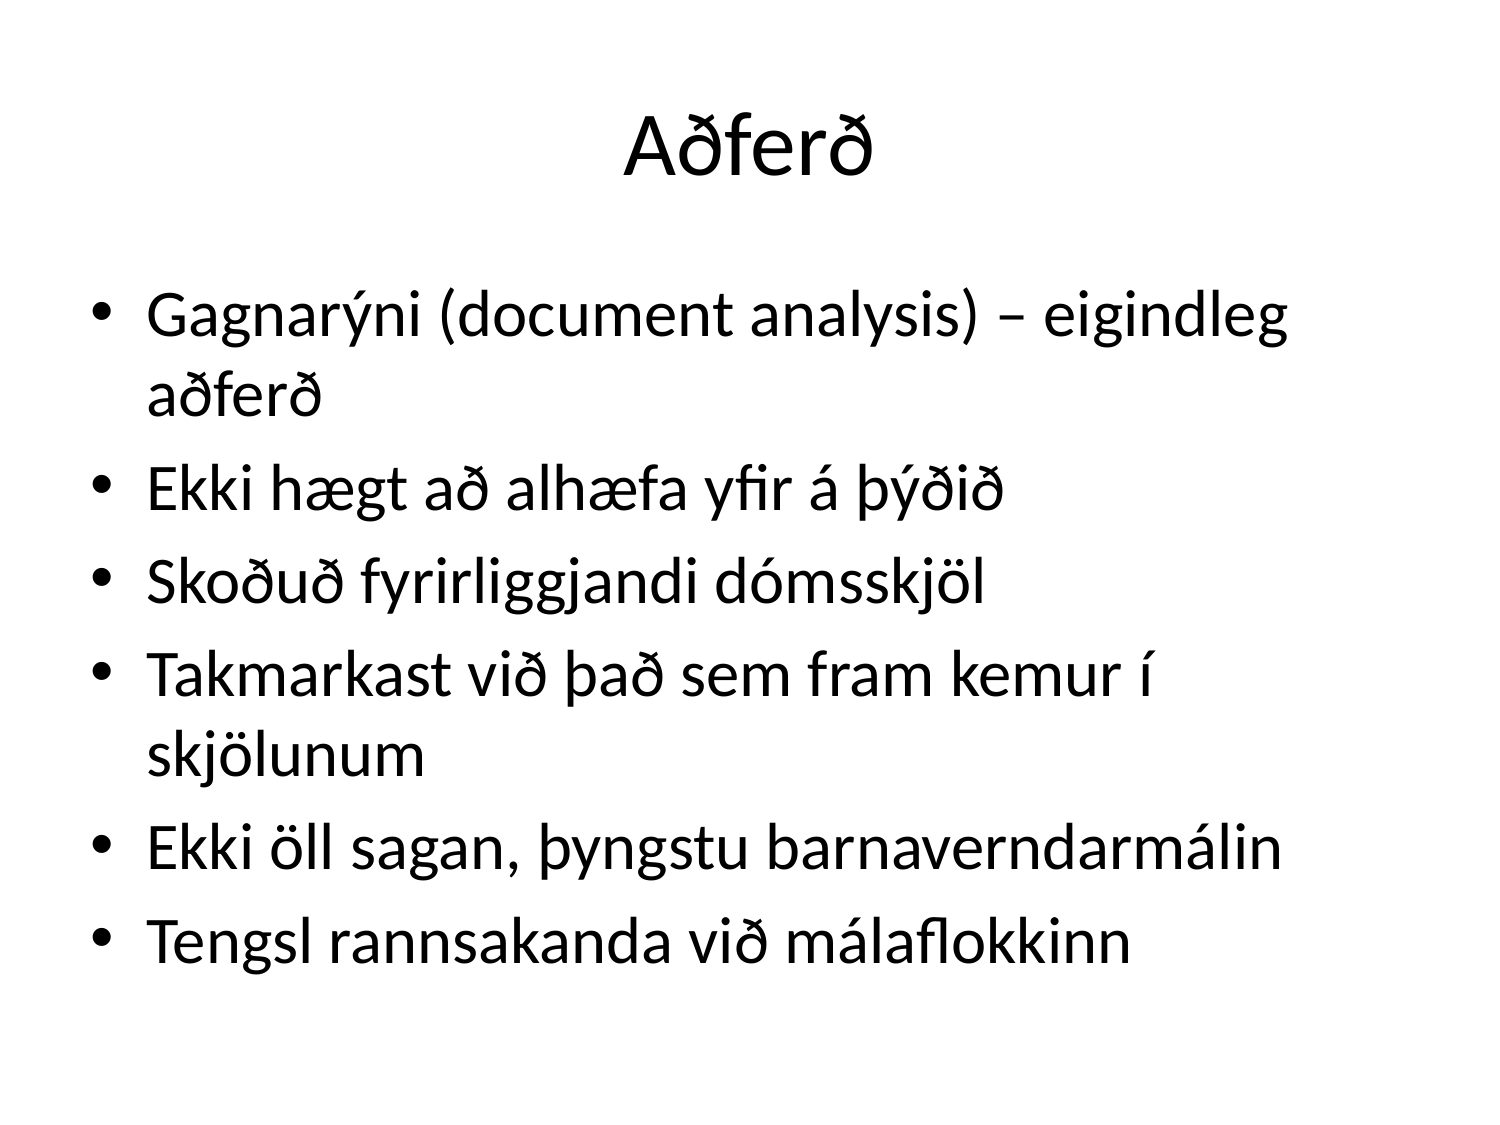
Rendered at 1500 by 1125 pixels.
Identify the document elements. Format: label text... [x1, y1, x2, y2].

list Gagnarýni (document analysis) – eigindleg aðferð Ekki hægt að alhæfa yfir á þýðið Skoðuð fyrirliggjandi dómsskjöl Takmarkast við það sem fram kemur í skjölunum Ekki öll sagan, þyngstu barnaverndarmálin Tengsl rannsakanda við málaflokkinn [75, 262, 1425, 1005]
title Aðferð [75, 45, 1425, 233]
